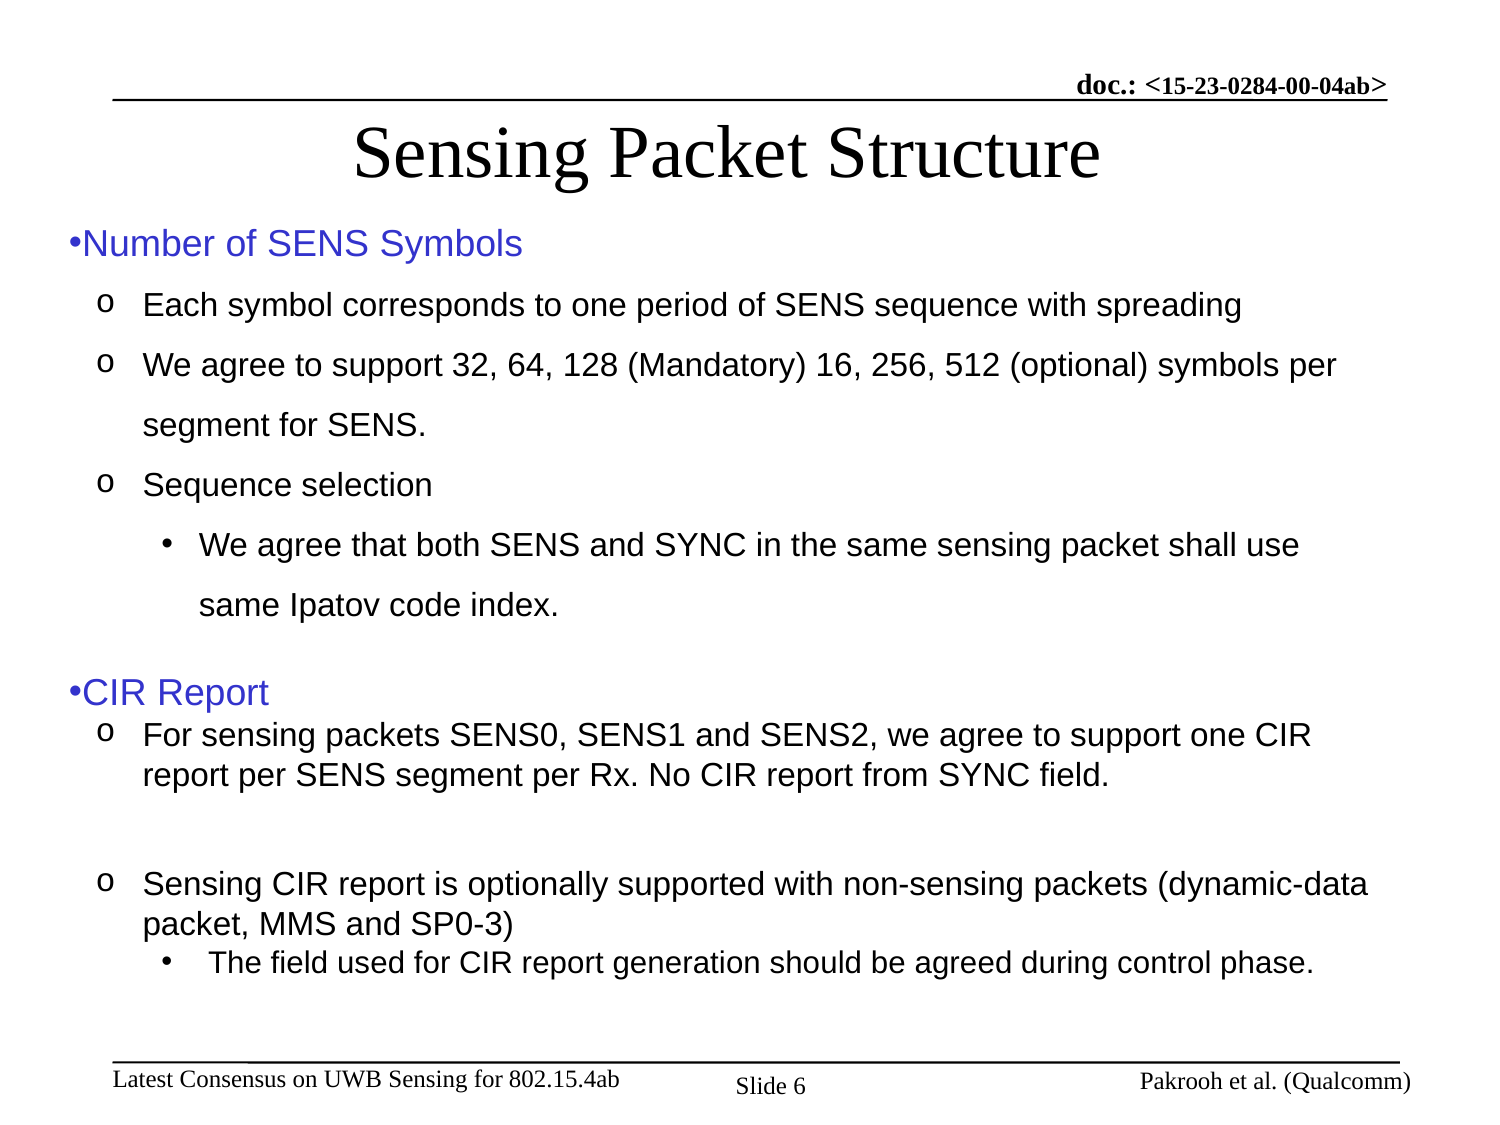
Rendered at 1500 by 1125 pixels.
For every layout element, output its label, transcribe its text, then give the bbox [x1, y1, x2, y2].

text_box Slide 6 [720, 1062, 838, 1088]
title Sensing Packet Structure [37, 120, 1417, 174]
list Number of SENS Symbols Each symbol corresponds to one period of SENS sequence with spreading We agree to support 32, 64, 128 (Mandatory) 16, 256, 512 (optional) symbols per segment for SENS. Sequence selection We agree that both SENS and SYNC in the same sensing packet shall use same Ipatov code index. CIR Report For sensing packets SENS0, SENS1 and SENS2, we agree to support one CIR report per SENS segment per Rx. No CIR report from SYNC field. Sensing CIR report is optionally supported with non-sensing packets (dynamic-data packet, MMS and SP0-3) The field used for CIR report generation should be agreed during control phase. [68, 173, 1388, 803]
text_box Pakrooh et al. (Qualcomm) [1124, 1056, 1500, 1088]
